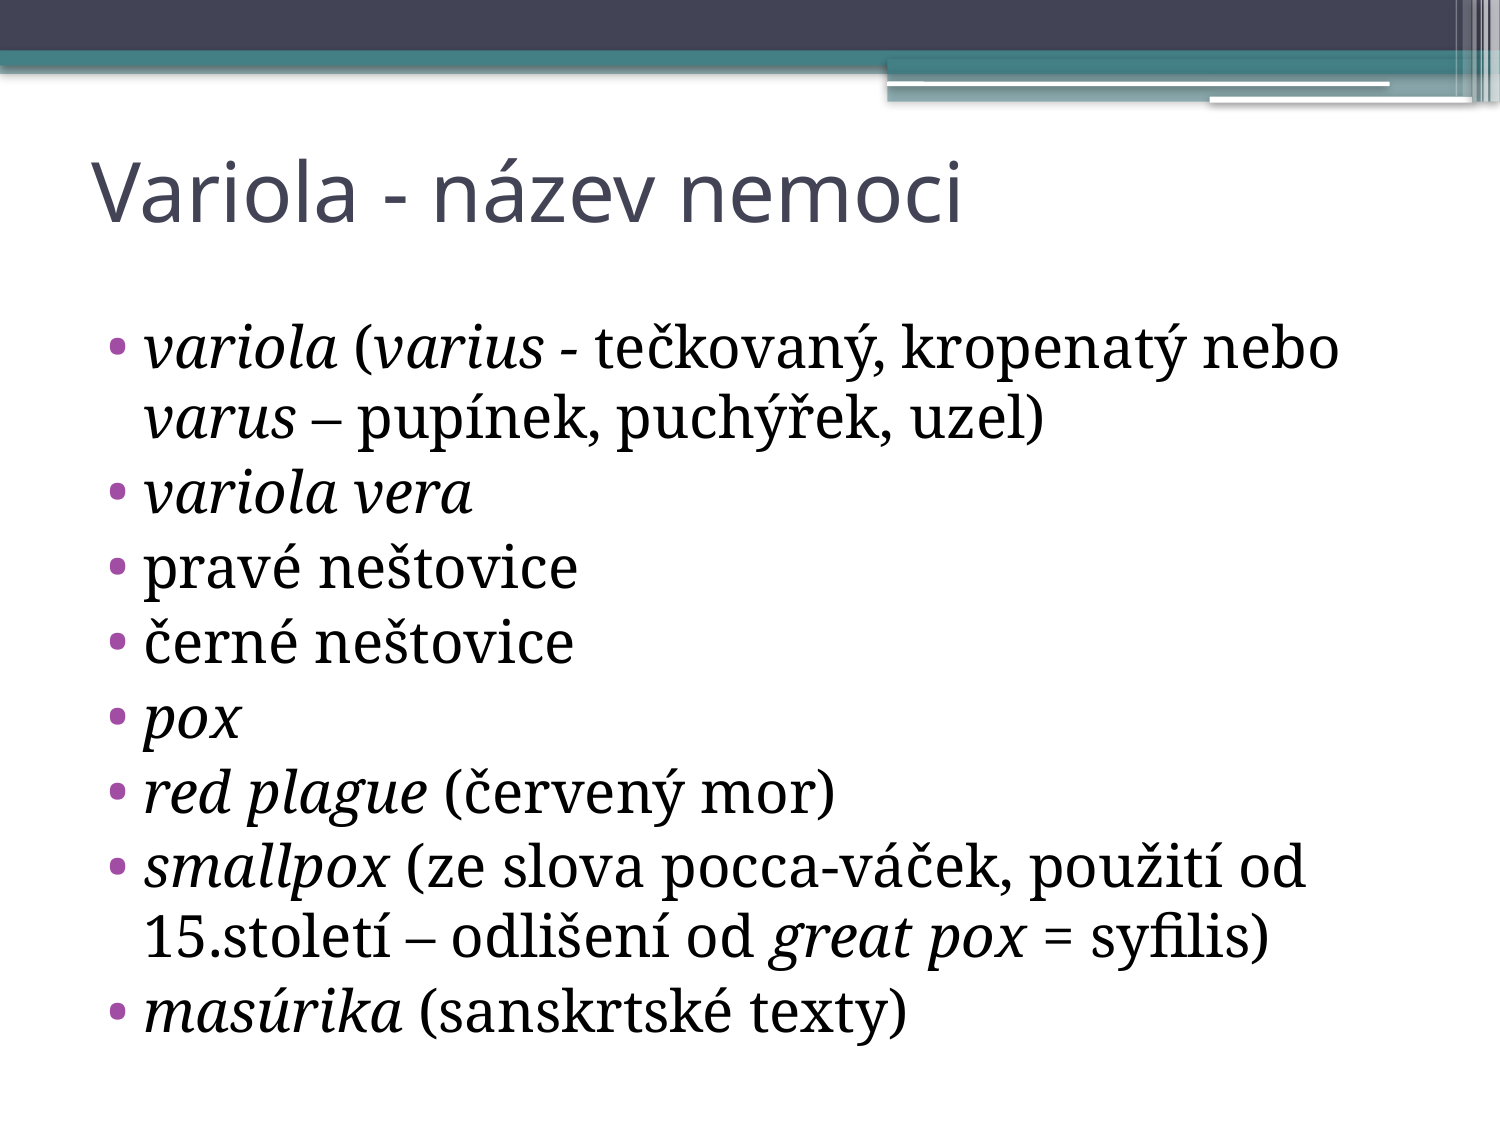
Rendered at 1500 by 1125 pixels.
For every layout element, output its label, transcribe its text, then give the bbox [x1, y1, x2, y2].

title Variola - název nemoci [76, 101, 1427, 277]
list variola (varius - tečkovaný, kropenatý nebo varus – pupínek, puchýřek, uzel) variola vera pravé neštovice černé neštovice pox red plague (červený mor) smallpox (ze slova pocca-váček, použití od 15.století – odlišení od great pox = syfilis) masúrika (sanskrtské texty) [76, 302, 1427, 1059]
